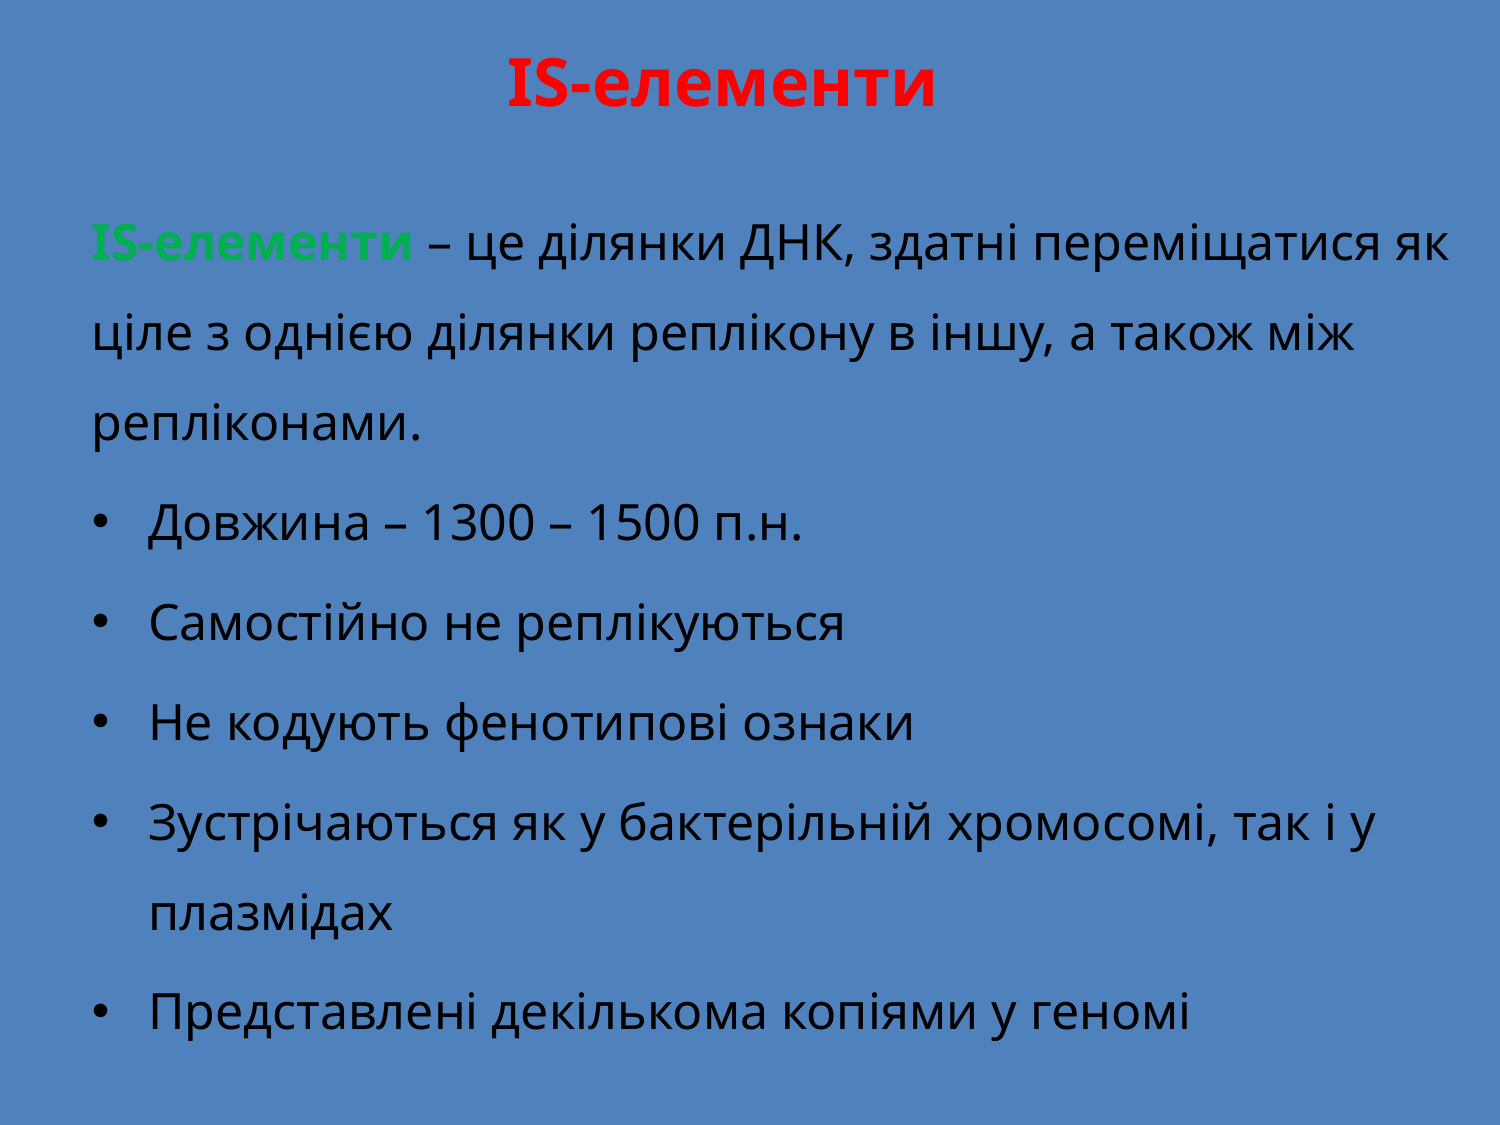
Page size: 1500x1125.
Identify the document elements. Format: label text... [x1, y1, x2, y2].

list IS-елементи – це ділянки ДНК, здатні переміщатися як ціле з однією ділянки реплікону в іншу, а також між репліконами. Довжина – 1300 – 1500 п.н. Самостійно не реплікуються Не кодують фенотипові ознаки Зустрічаються як у бактерільній хромосомі, так і у плазмідах Представлені декількома копіями у геномі [76, 172, 1471, 1035]
title IS-елементи [419, 19, 1028, 141]
